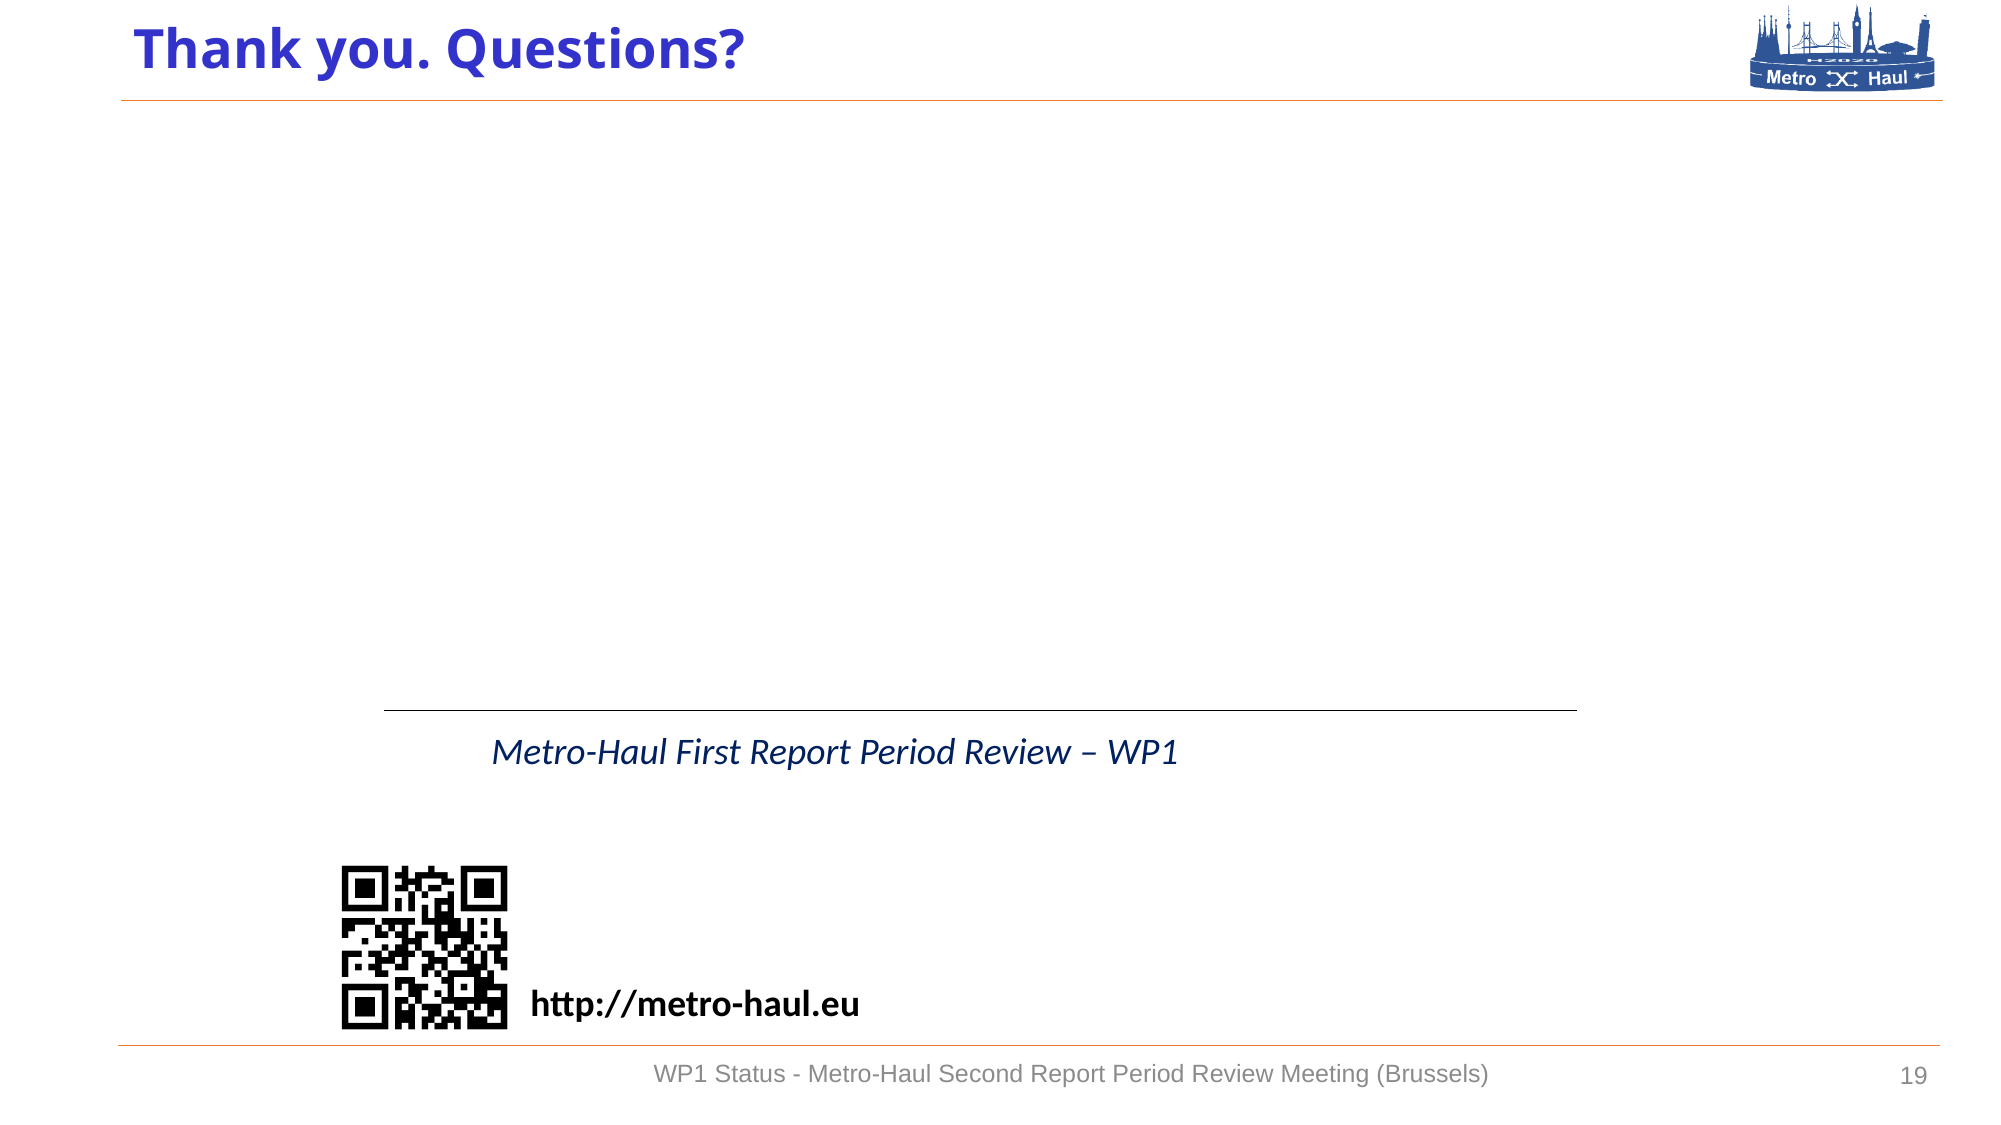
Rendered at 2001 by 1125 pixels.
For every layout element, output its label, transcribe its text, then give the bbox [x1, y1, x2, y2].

text_box Metro-Haul First Report Period Review – WP1 [476, 719, 1195, 779]
slide_number 19 [1873, 1044, 1943, 1105]
picture [335, 861, 516, 1034]
text_box http://metro-haul.eu [516, 971, 1374, 1032]
footer WP1 Status - Metro-Haul Second Report Period Review Meeting (Brussels) [287, 1042, 1858, 1103]
title Thank you. Questions? [118, 0, 1764, 102]
picture [1764, 2, 1935, 92]
